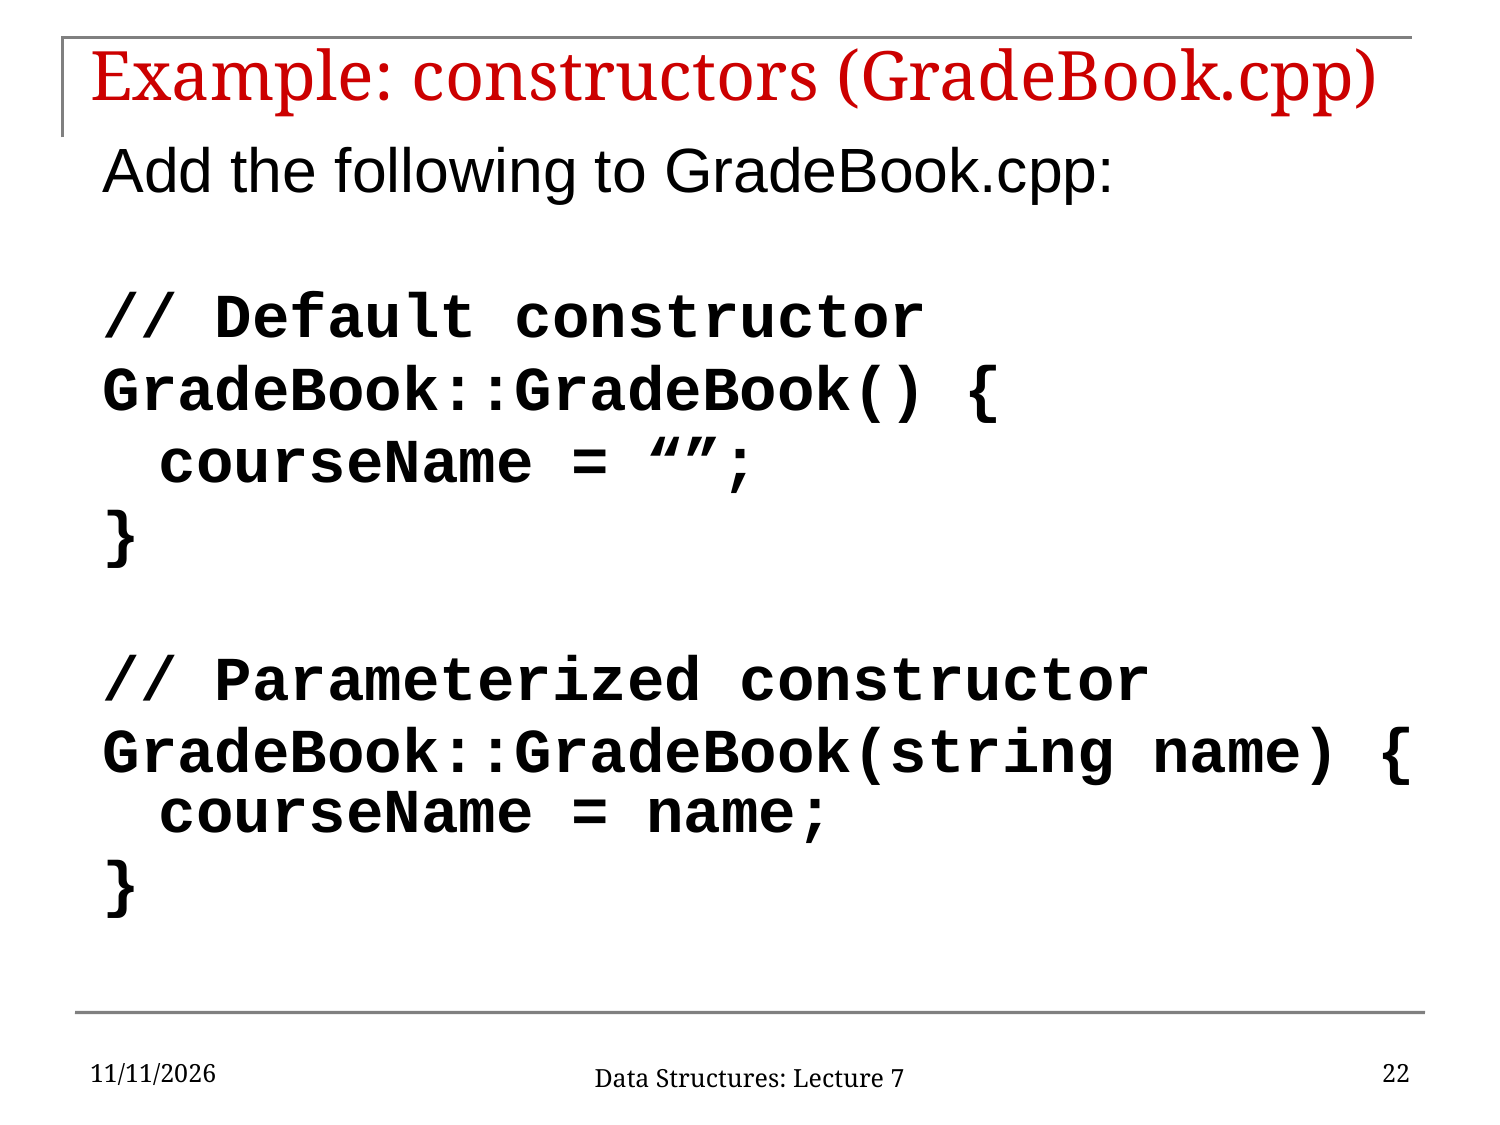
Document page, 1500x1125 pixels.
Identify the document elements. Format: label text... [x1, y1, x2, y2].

footer Data Structures: Lecture 7 [512, 1024, 988, 1101]
list Add the following to GradeBook.cpp: // Default constructor GradeBook::GradeBook() { courseName = “”; } // Parameterized constructor GradeBook::GradeBook(string name) { courseName = name; } [87, 137, 1438, 1006]
title Example: constructors (GradeBook.cpp) [75, 24, 1425, 142]
slide_number 22 [1074, 1023, 1426, 1100]
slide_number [74, 1023, 426, 1100]
